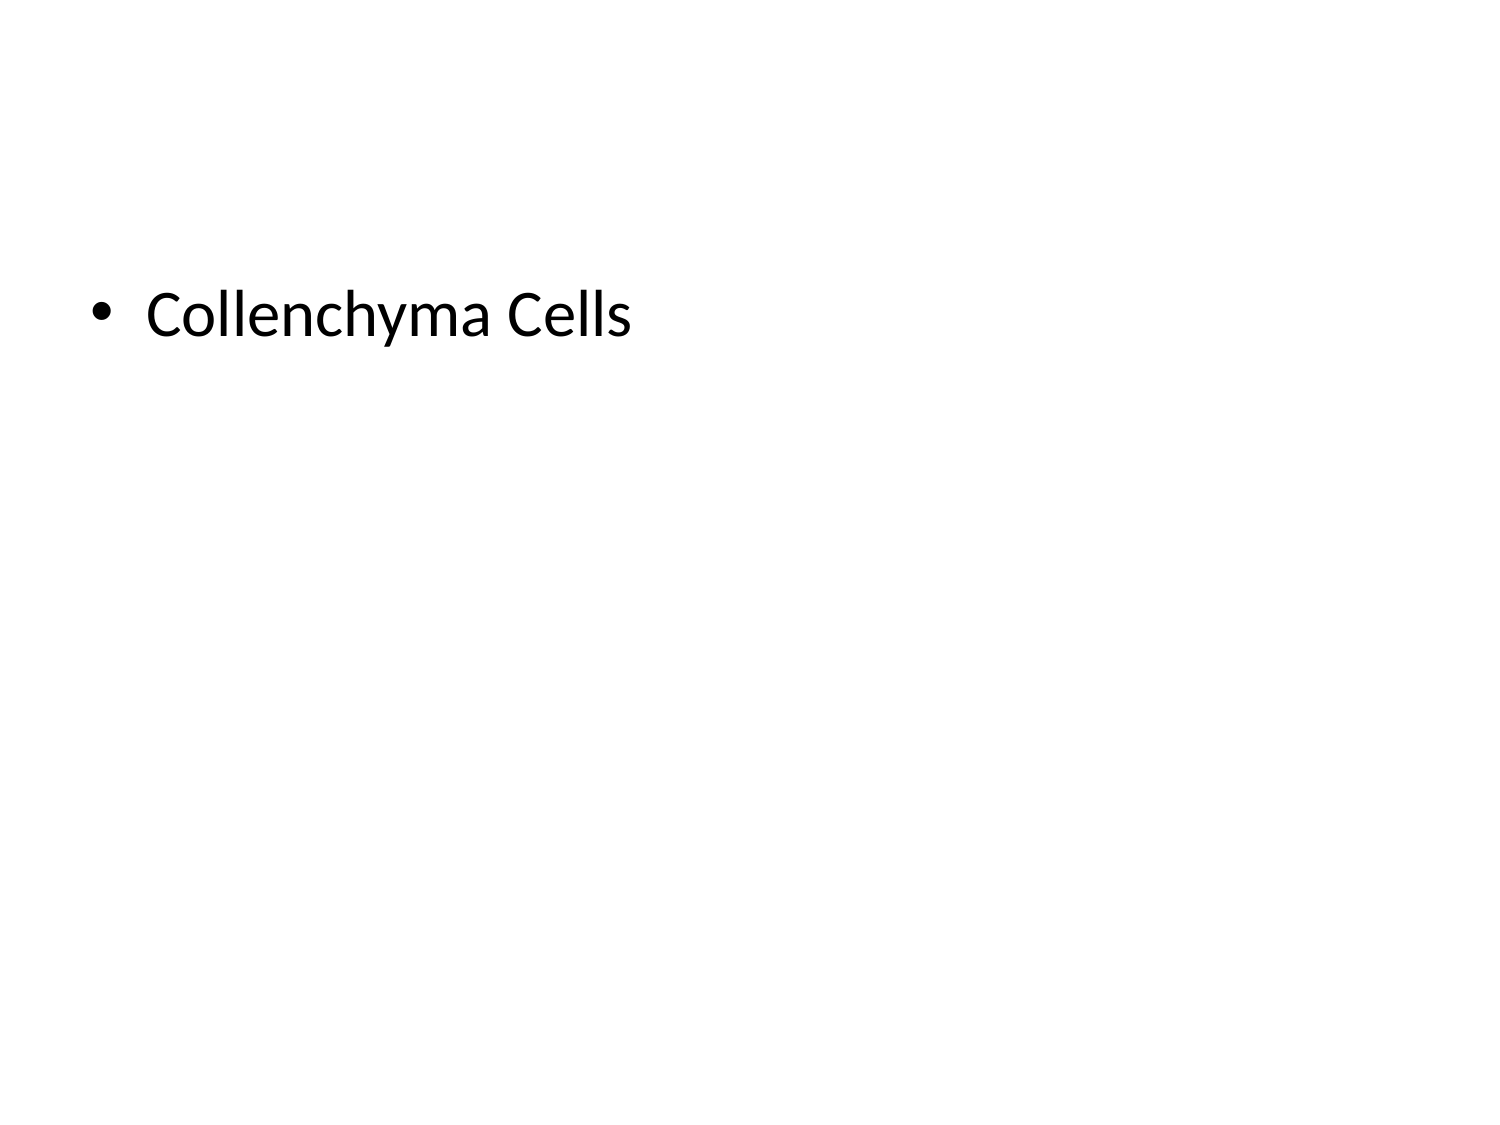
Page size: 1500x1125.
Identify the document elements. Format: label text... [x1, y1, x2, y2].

list Collenchyma Cells [75, 262, 1425, 1005]
